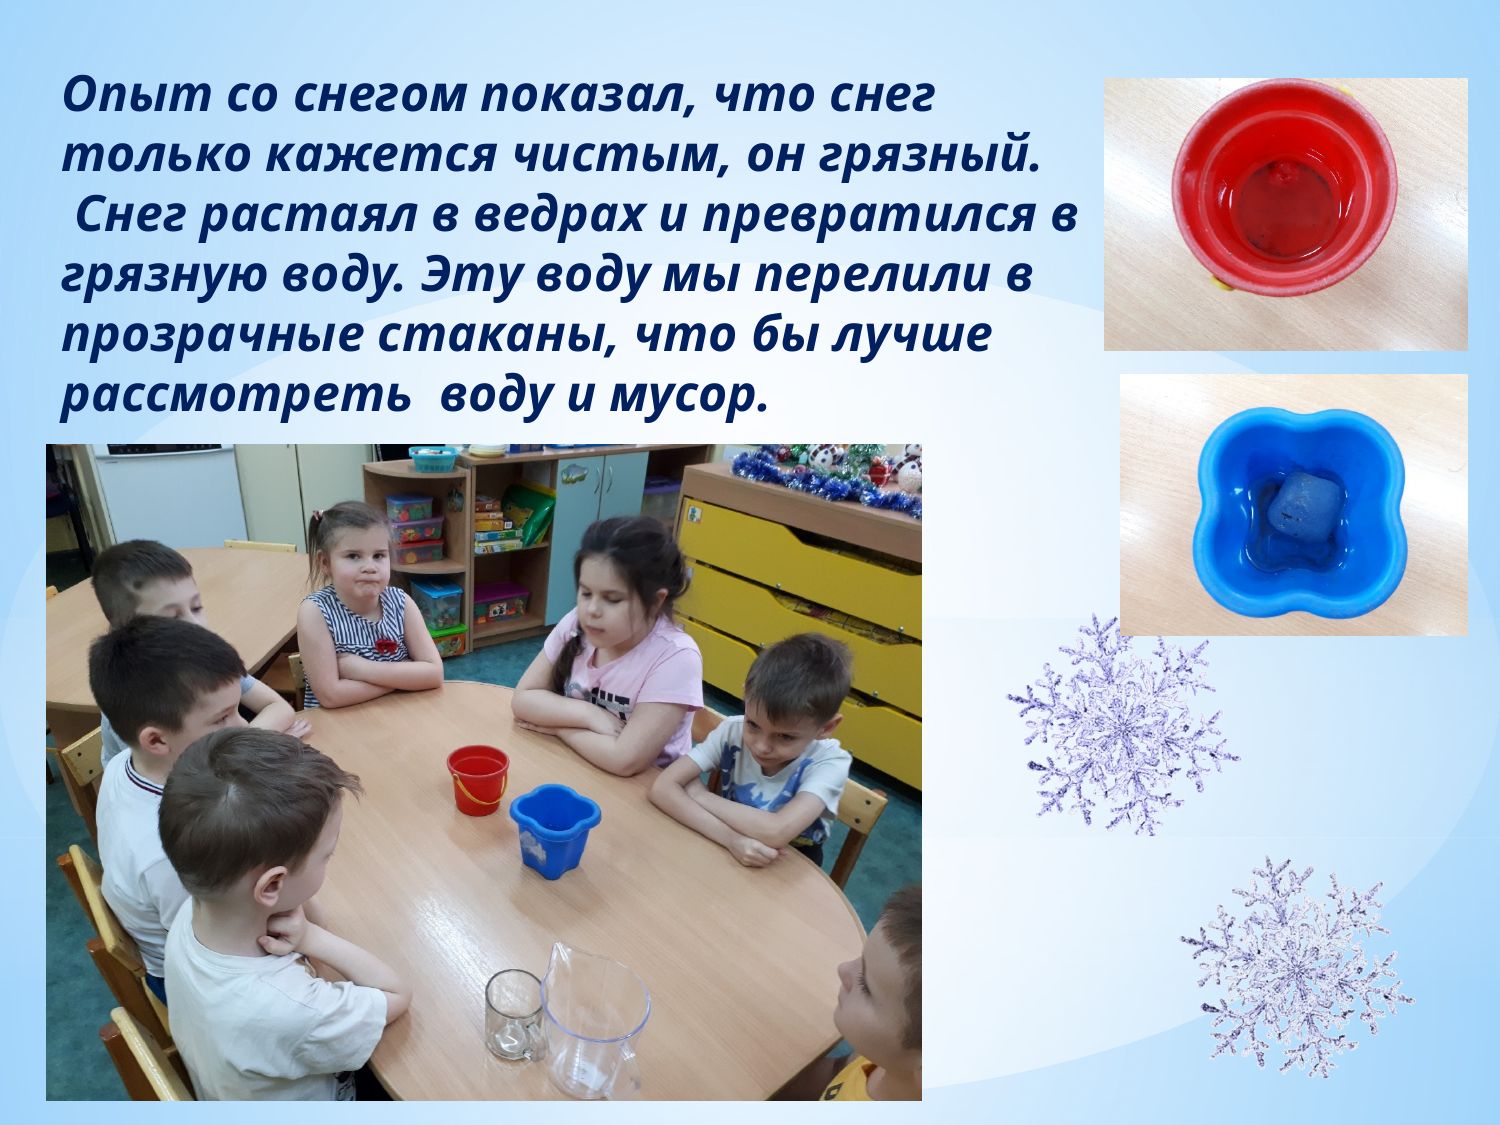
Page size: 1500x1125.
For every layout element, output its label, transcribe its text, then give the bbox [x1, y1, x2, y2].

text_box Опыт со снегом показал, что снег только кажется чистым, он грязный. Снег растаял в ведрах и превратился в грязную воду. Эту воду мы перелили в прозрачные стаканы, что бы лучше рассмотреть воду и мусор. [46, 54, 1105, 430]
picture [1104, 77, 1469, 352]
picture [46, 444, 922, 1101]
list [1162, 844, 1426, 1085]
picture [988, 374, 1469, 843]
